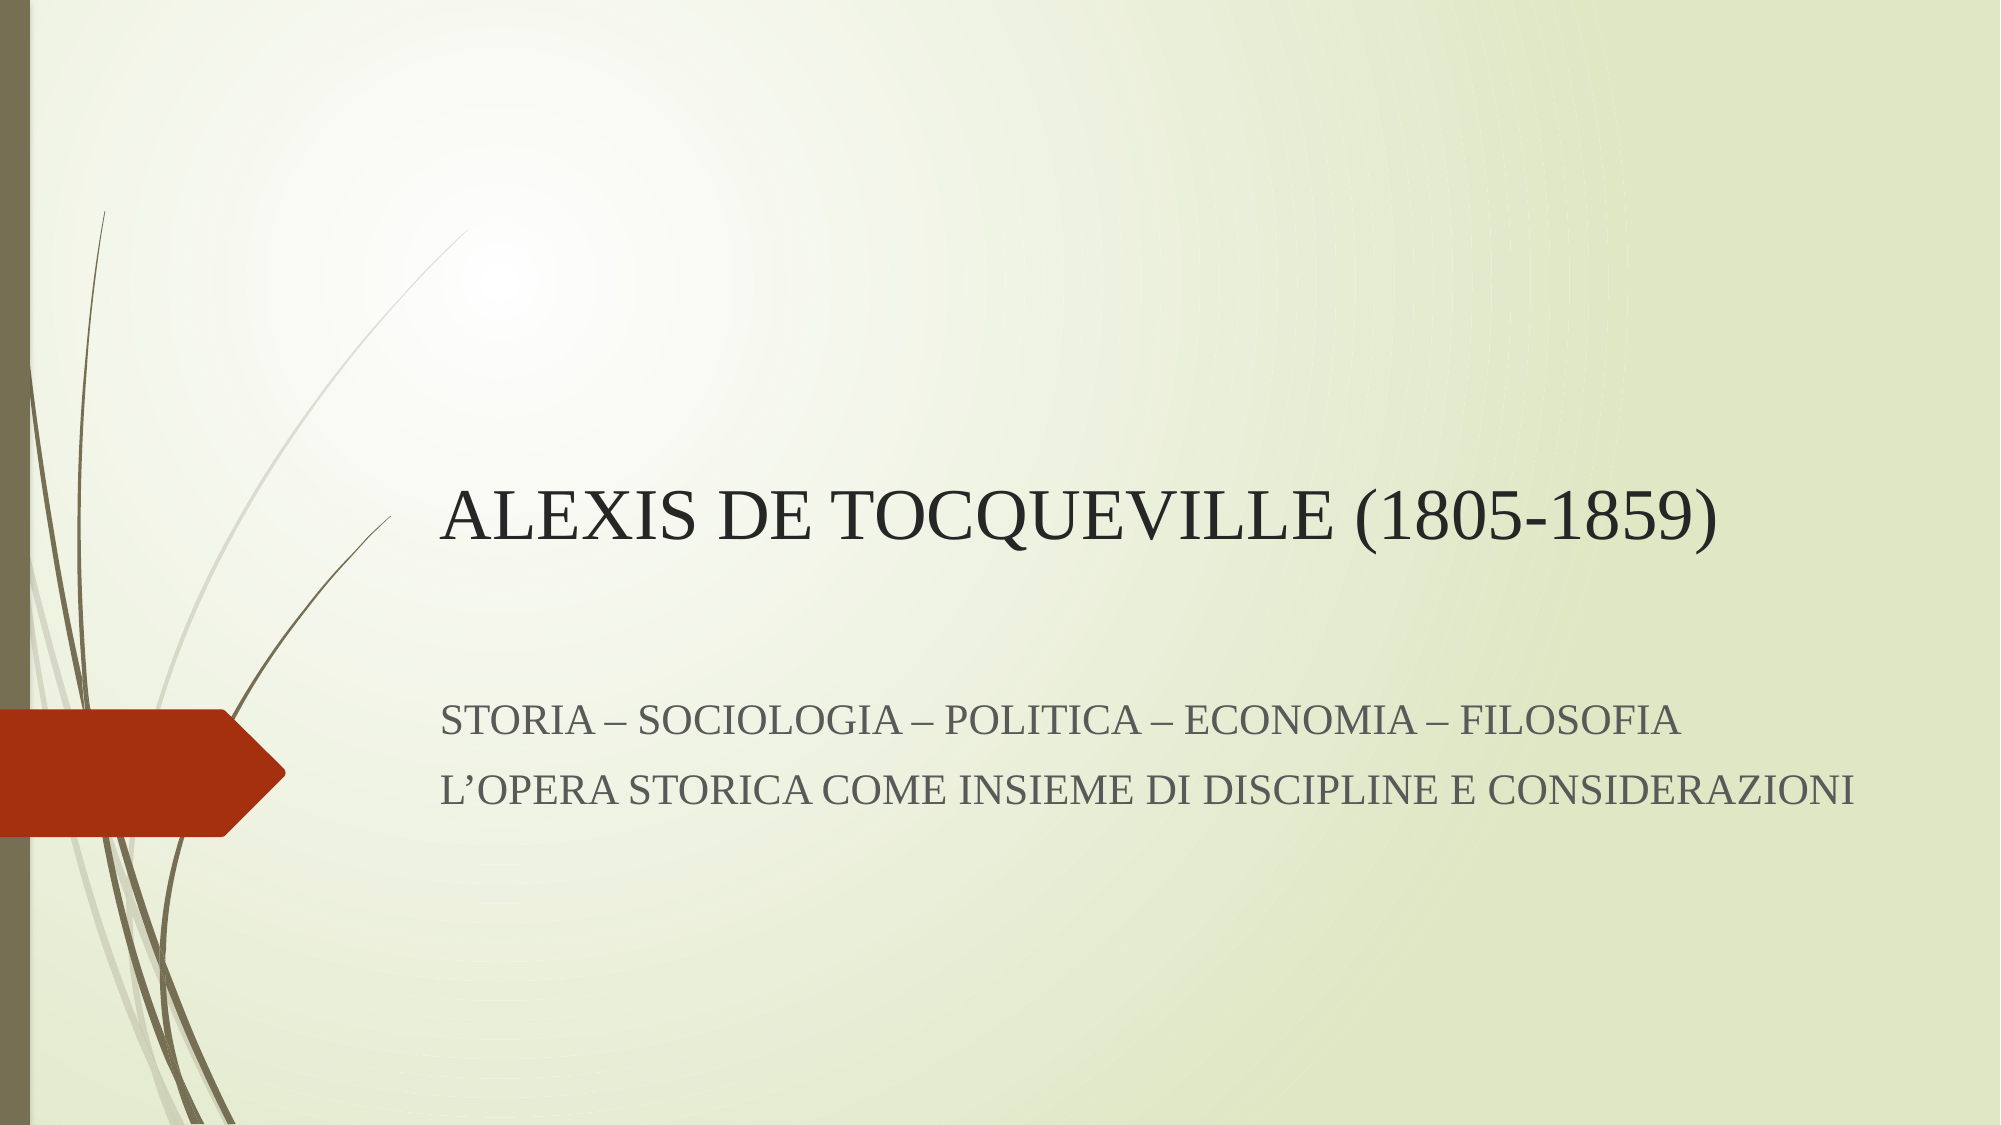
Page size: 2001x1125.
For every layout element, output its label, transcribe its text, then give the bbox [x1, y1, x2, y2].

subtitle Storia – sociologia – politica – economia – filosofia L’opera storica come insieme di discipline e considerazioni [424, 683, 1888, 869]
title Alexis de Tocqueville (1805-1859) [424, 415, 1888, 562]
